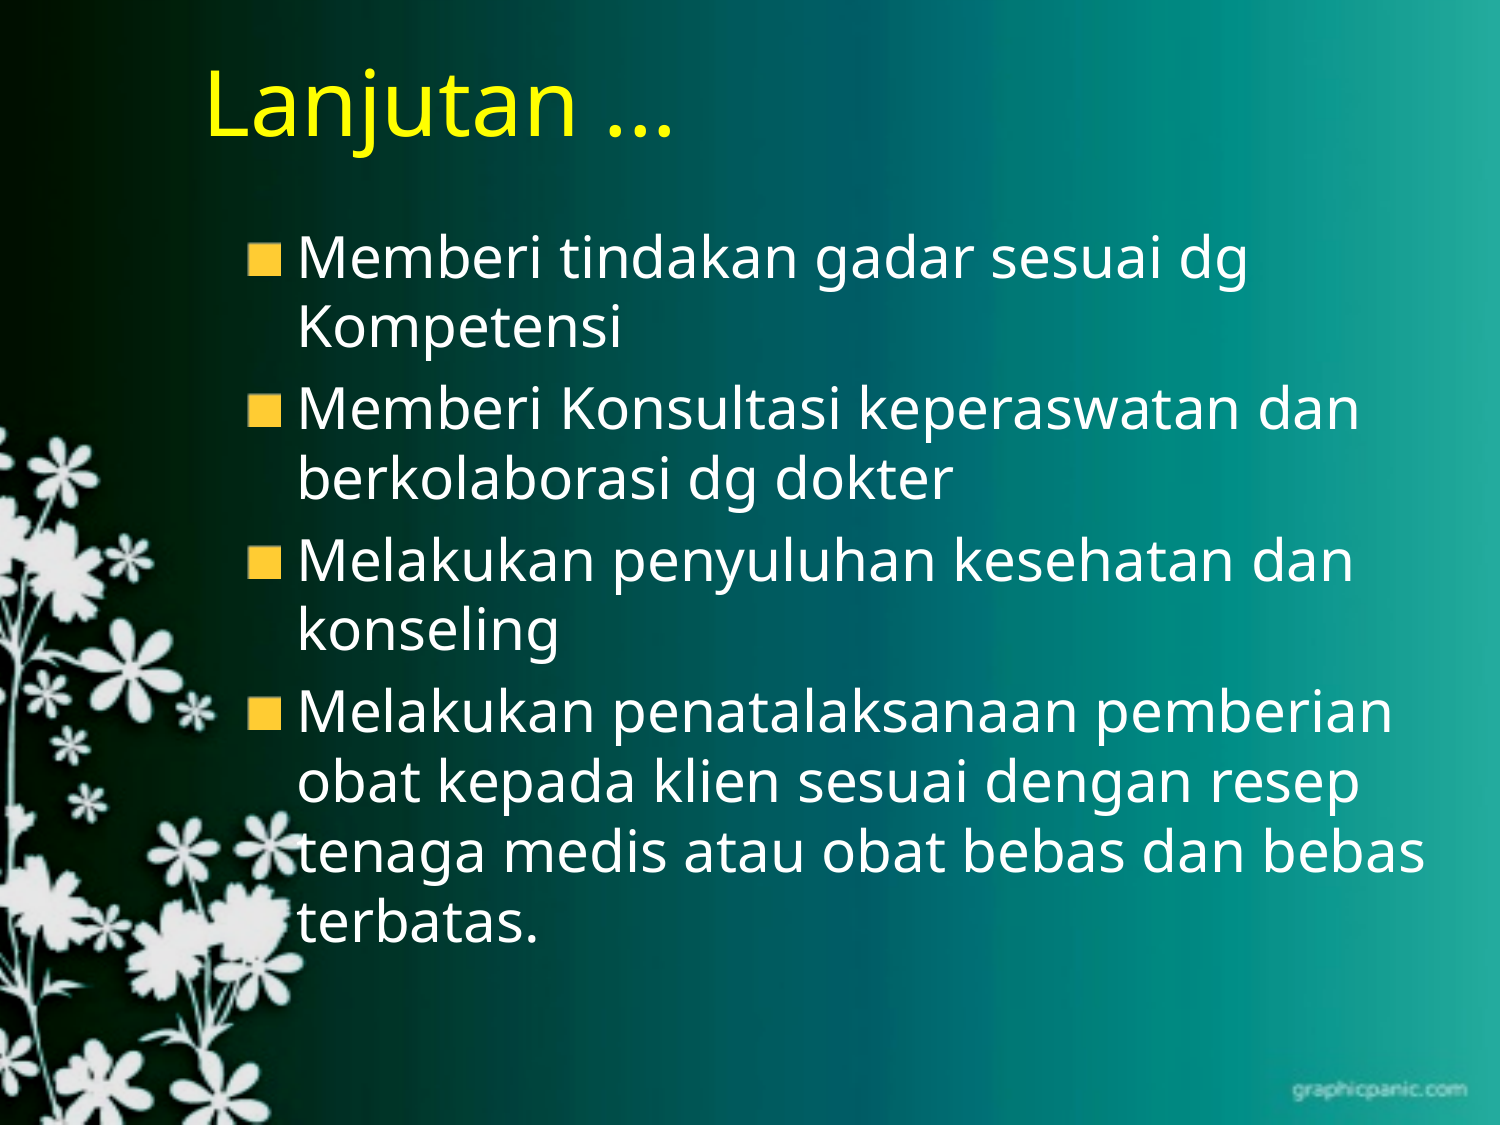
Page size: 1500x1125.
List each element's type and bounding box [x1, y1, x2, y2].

list [0, 0, 1500, 1125]
